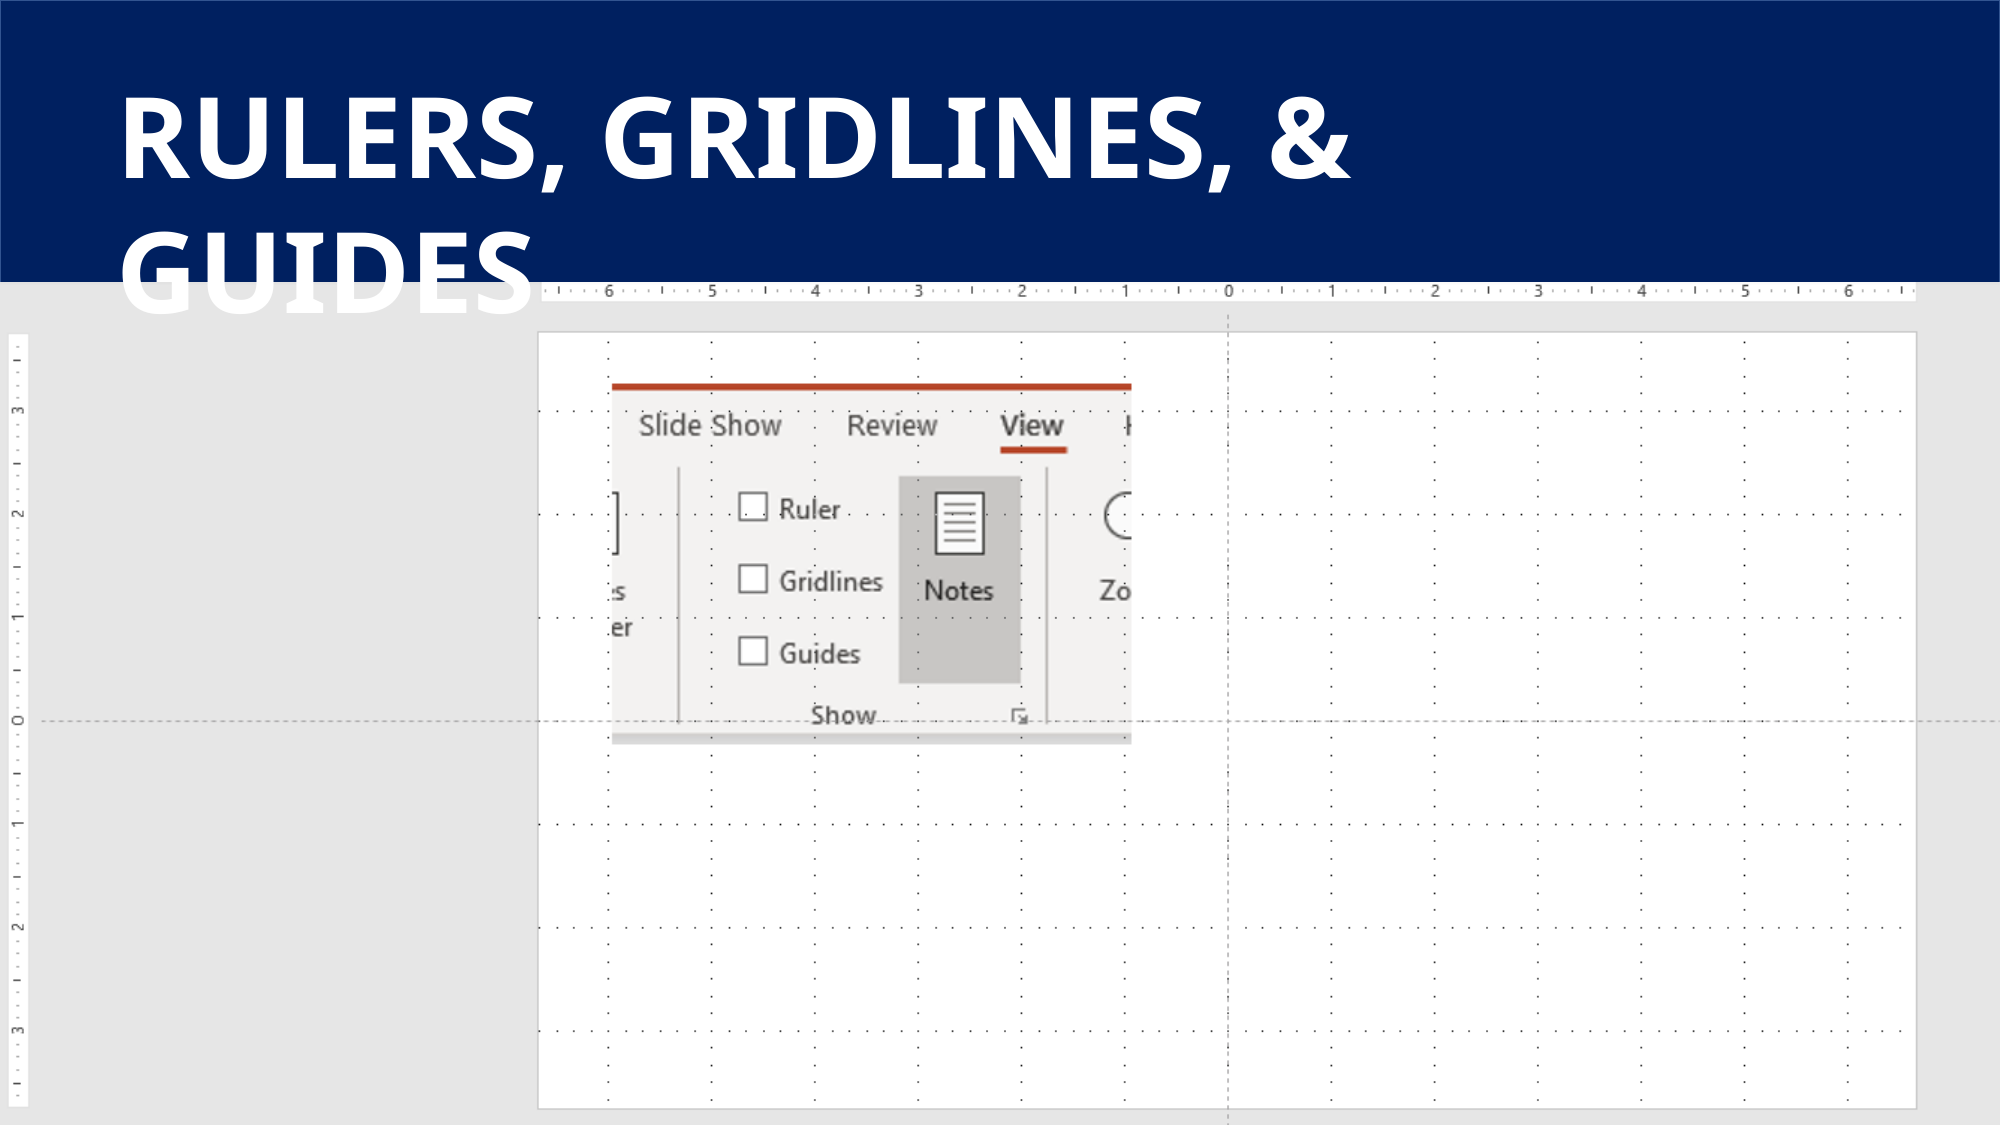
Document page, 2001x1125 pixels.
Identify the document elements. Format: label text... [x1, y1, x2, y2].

text_box RULERS, GRIDLINES, & GUIDES [102, 58, 1803, 282]
picture [0, 282, 2000, 1125]
text_box [0, 0, 2000, 282]
